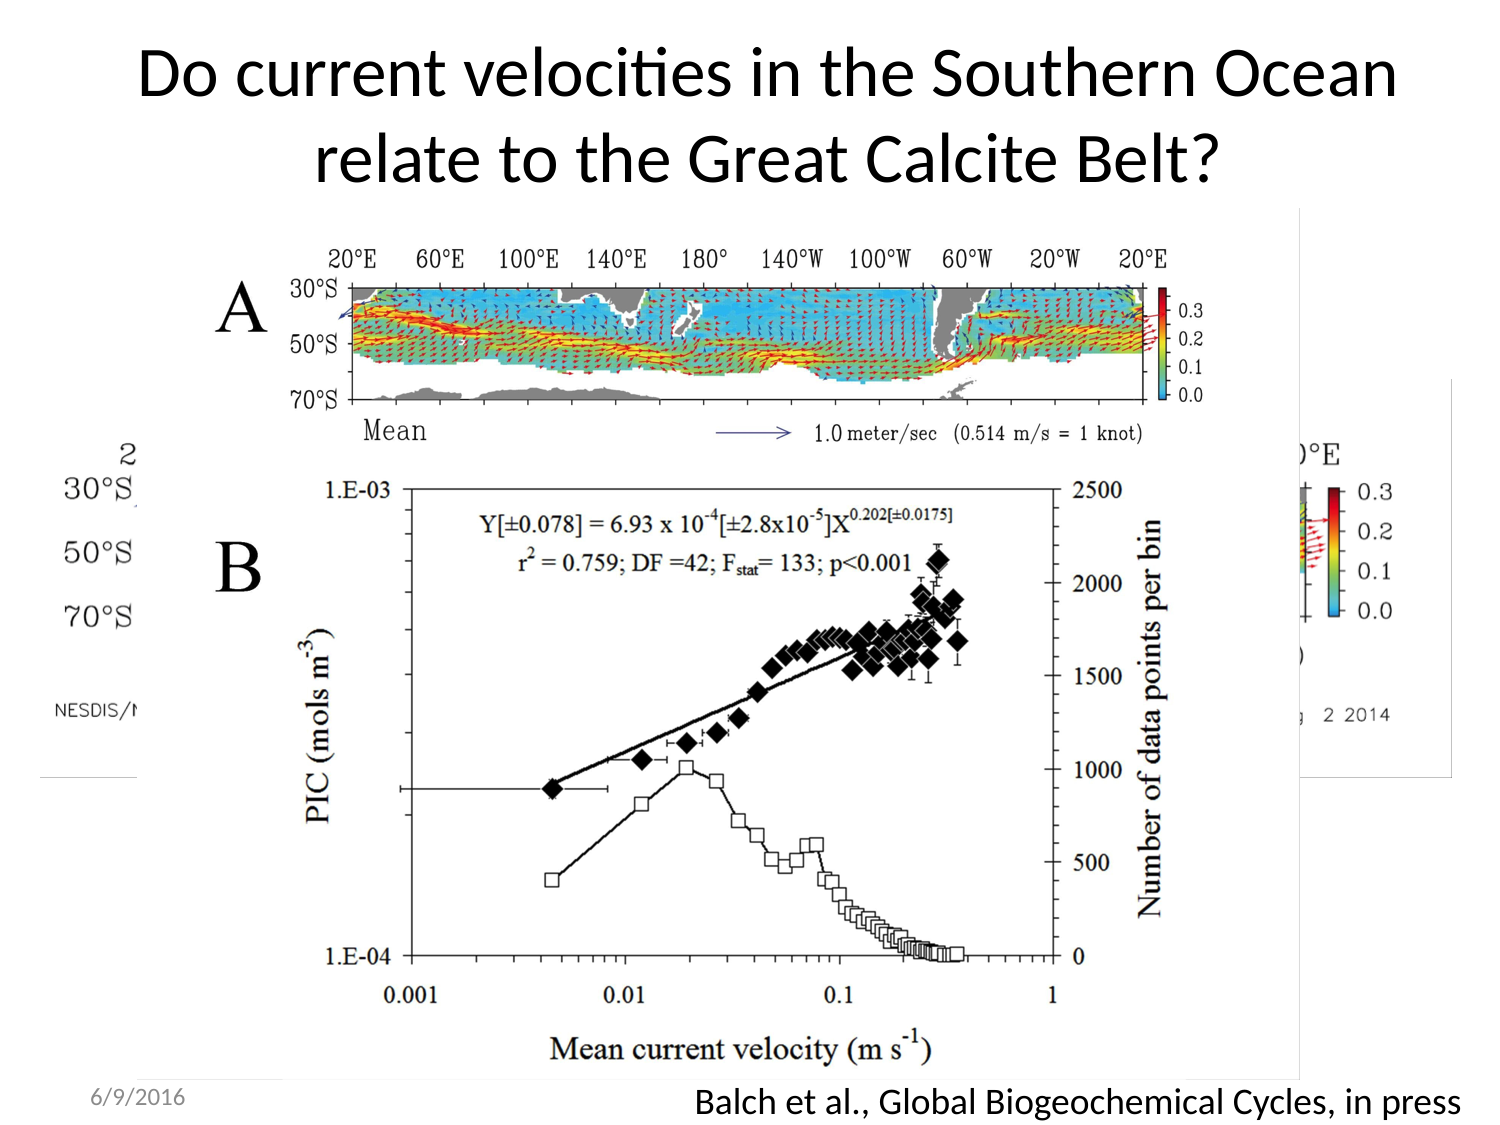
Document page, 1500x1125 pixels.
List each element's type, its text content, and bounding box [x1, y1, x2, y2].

text_box Balch et al., Global Biogeochemical Cycles, in press [679, 1069, 1478, 1125]
picture [40, 379, 137, 778]
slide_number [75, 1065, 425, 1125]
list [137, 207, 1301, 1081]
title Do current velocities in the Southern Ocean relate to the Great Calcite Belt? [75, 17, 1463, 205]
picture [1301, 379, 1452, 778]
